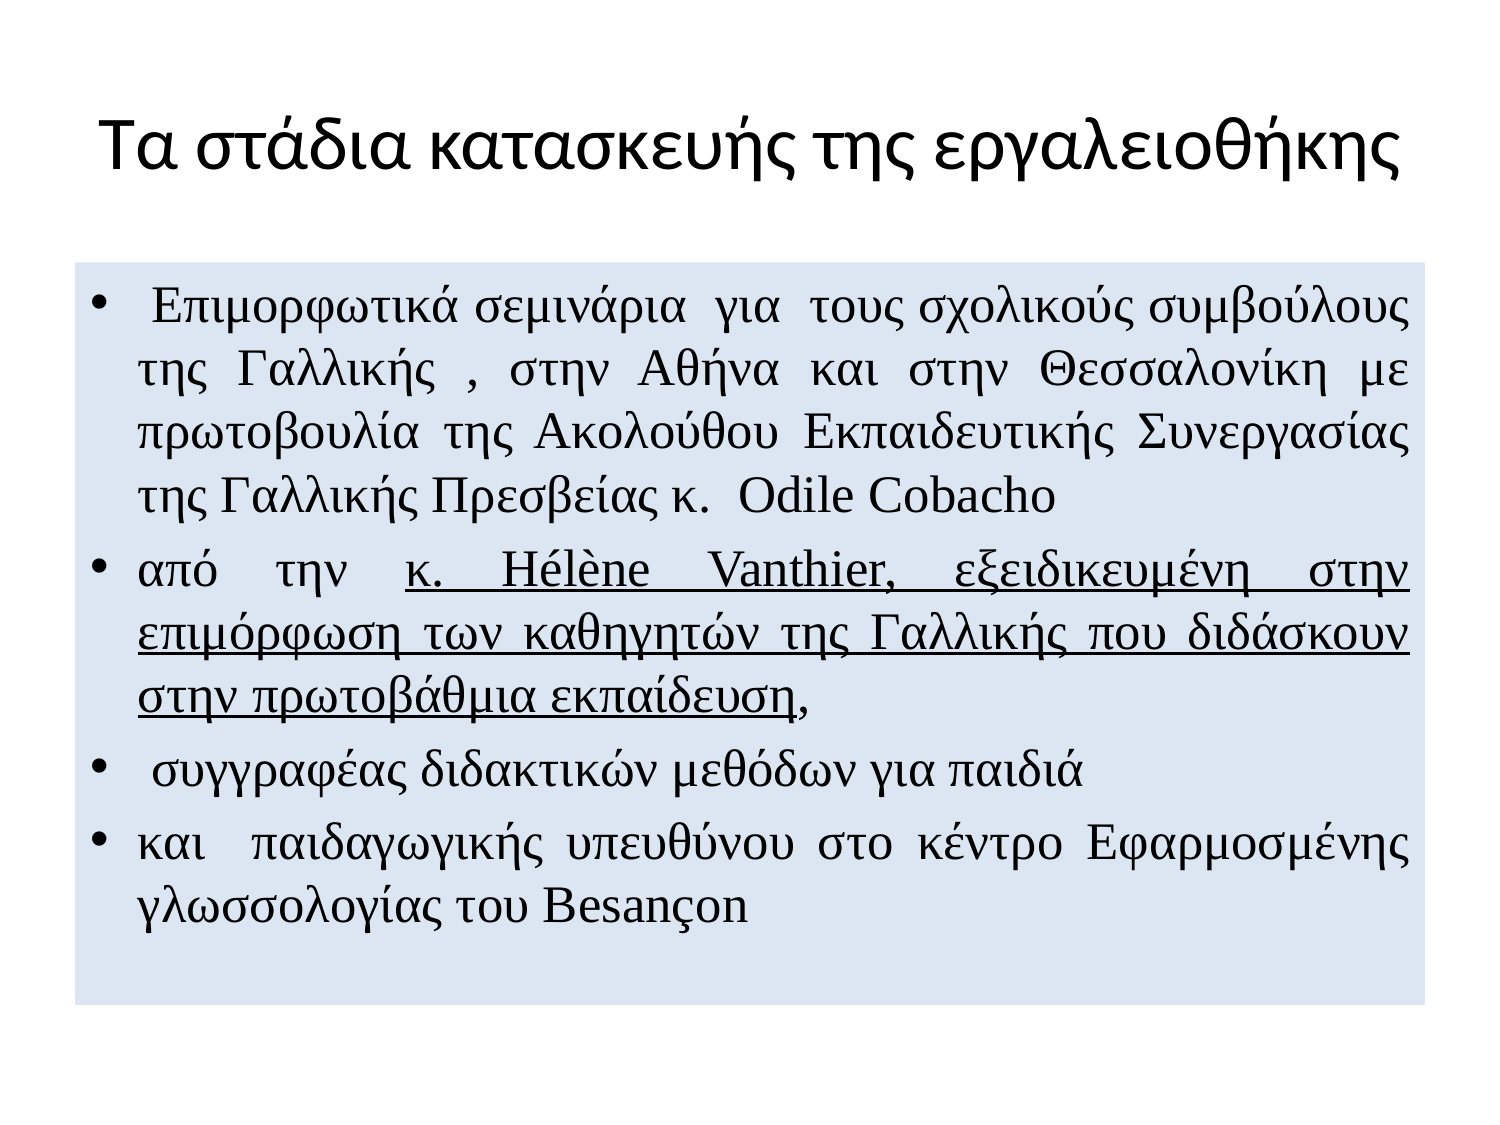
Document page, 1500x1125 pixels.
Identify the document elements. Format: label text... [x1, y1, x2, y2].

list Επιμορφωτικά σεμινάρια για τους σχολικούς συμβούλους της Γαλλικής , στην Αθήνα και στην Θεσσαλονίκη με πρωτοβουλία της Ακολούθου Εκπαιδευτικής Συνεργασίας της Γαλλικής Πρεσβείας κ. Odile Cobacho από την κ. Hélène Vanthier, εξειδικευμένη στην επιμόρφωση των καθηγητών της Γαλλικής που διδάσκουν στην πρωτοβάθμια εκπαίδευση, συγγραφέας διδακτικών μεθόδων για παιδιά και παιδαγωγικής υπευθύνου στο κέντρο Εφαρμοσμένης γλωσσολογίας του Besançon [75, 262, 1425, 1005]
title Τα στάδια κατασκευής της εργαλειοθήκης [75, 45, 1425, 233]
